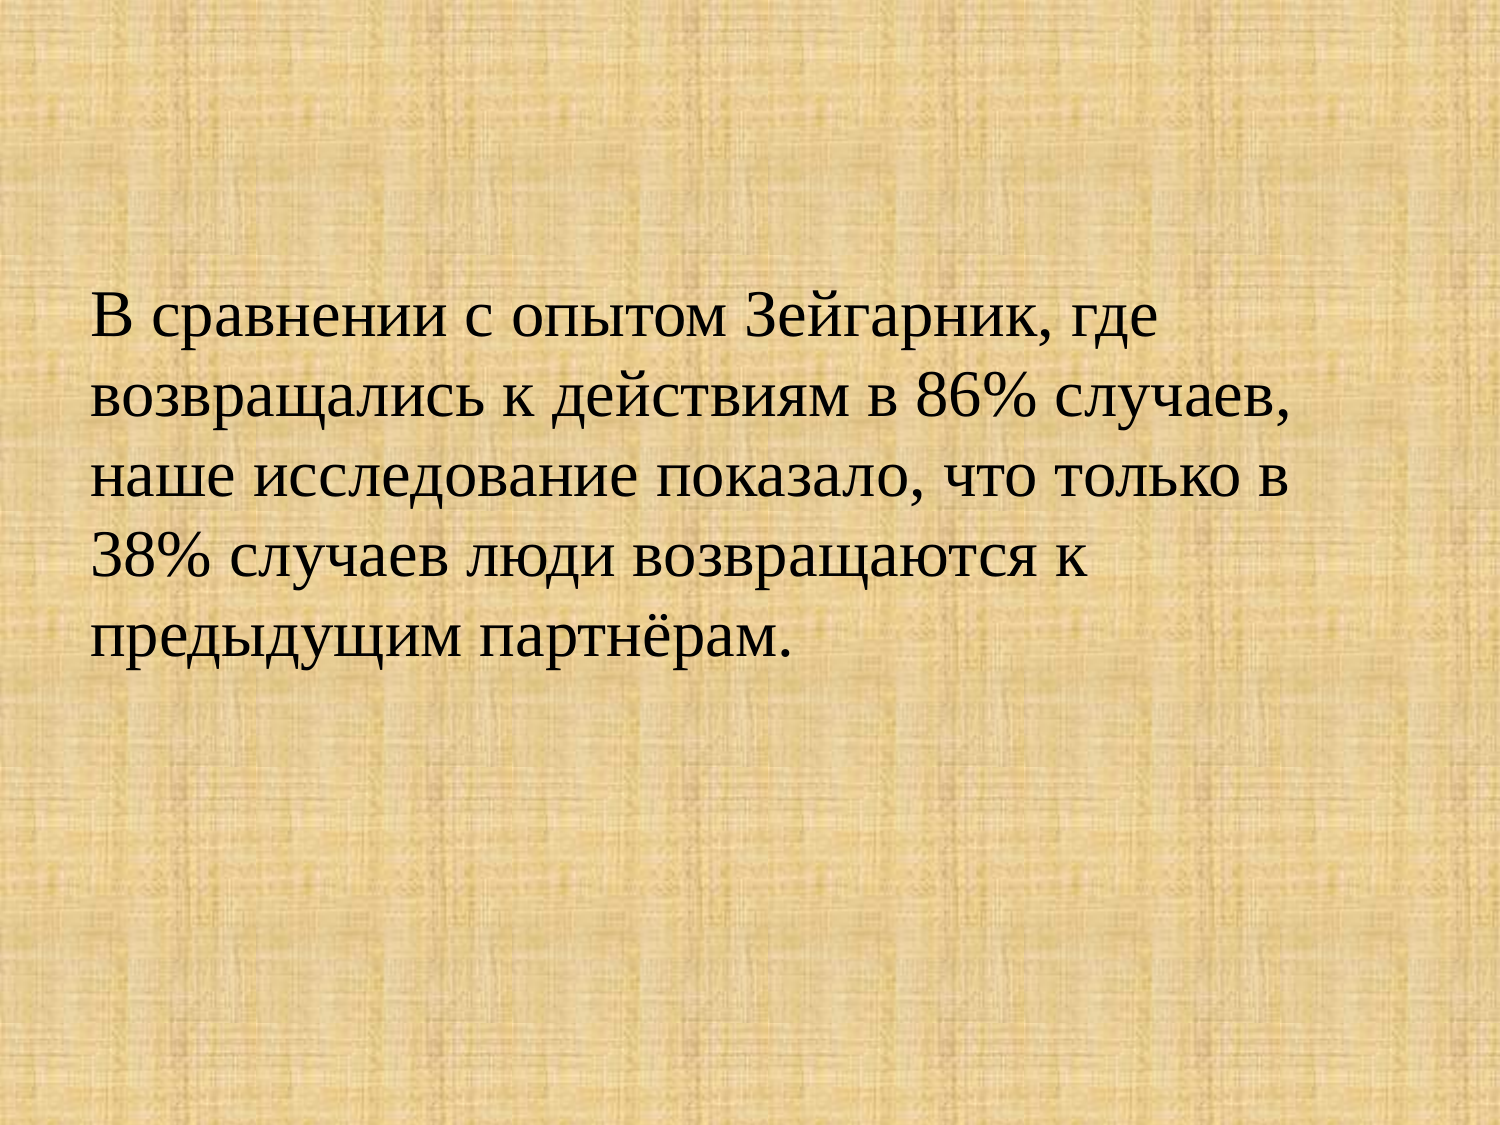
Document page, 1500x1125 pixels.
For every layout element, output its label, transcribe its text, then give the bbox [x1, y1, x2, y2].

picture [0, 0, 1500, 1125]
list В сравнении с опытом Зейгарник, где возвращались к действиям в 86% случаев, наше исследование показало, что только в 38% случаев люди возвращаются к предыдущим партнёрам. [75, 262, 1425, 1005]
